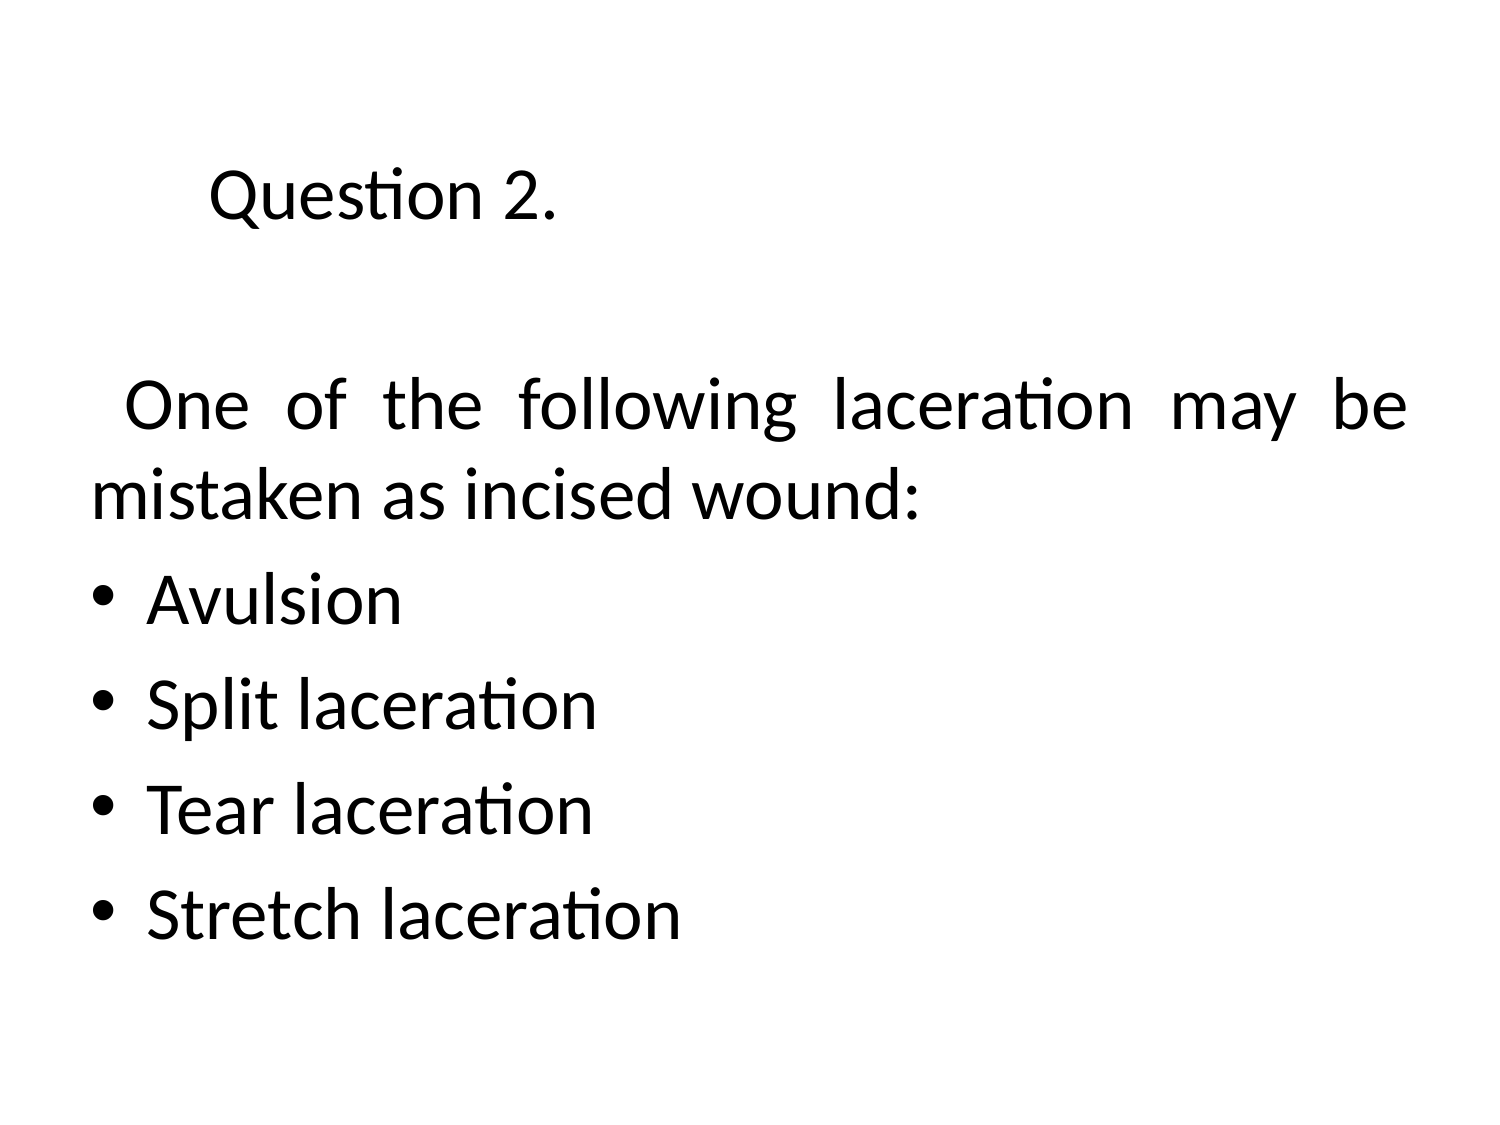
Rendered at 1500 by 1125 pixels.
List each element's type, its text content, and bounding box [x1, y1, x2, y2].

list Question 2. One of the following laceration may be mistaken as incised wound: Avulsion Split laceration Tear laceration Stretch laceration [75, 137, 1425, 1005]
